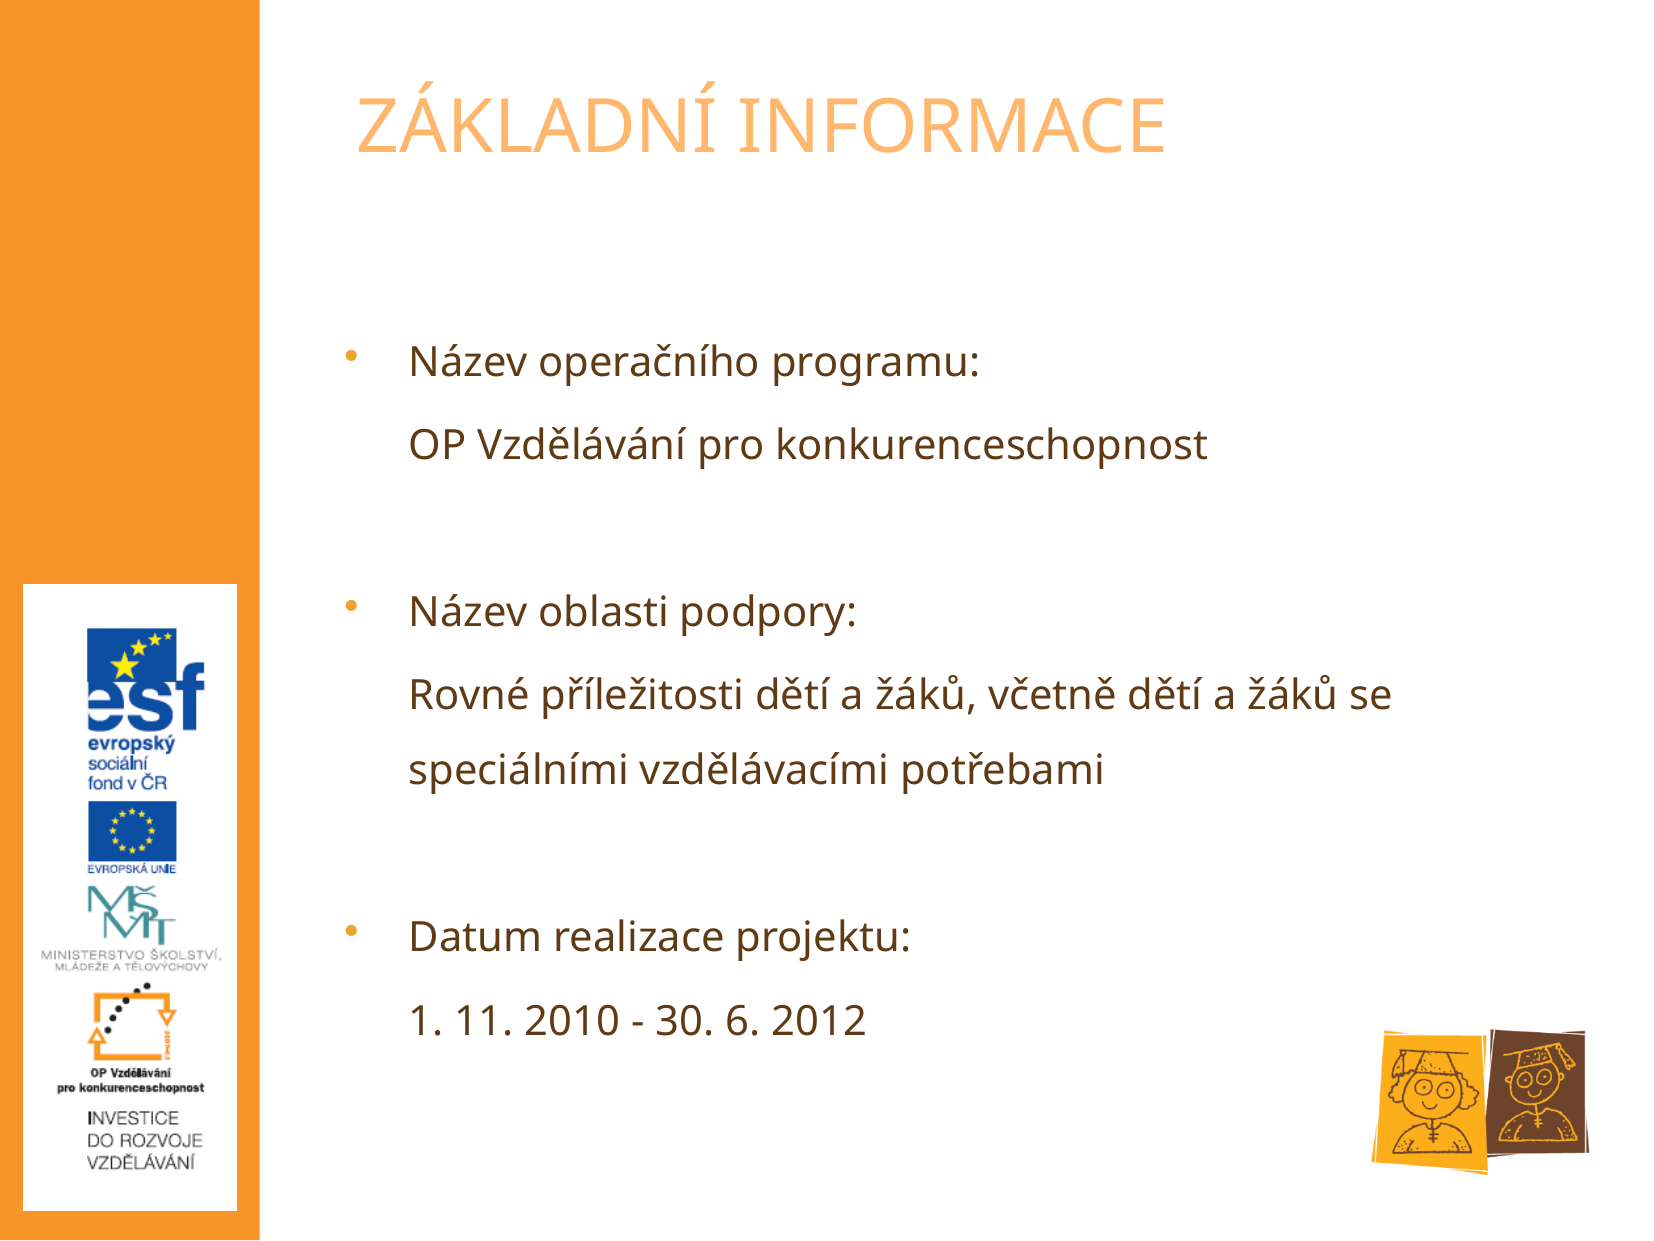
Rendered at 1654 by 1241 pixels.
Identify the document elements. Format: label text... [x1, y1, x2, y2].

title ZÁKLADNÍ INFORMACE [264, 57, 1570, 187]
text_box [0, 0, 260, 1241]
picture [1358, 997, 1606, 1203]
list Název operačního programu: OP Vzdělávání pro konkurenceschopnost Název oblasti podpory: Rovné příležitosti dětí a žáků, včetně dětí a žáků se speciálními vzdělávacími potřebami Datum realizace projektu: 1. 11. 2010 - 30. 6. 2012 [318, 300, 1554, 1058]
